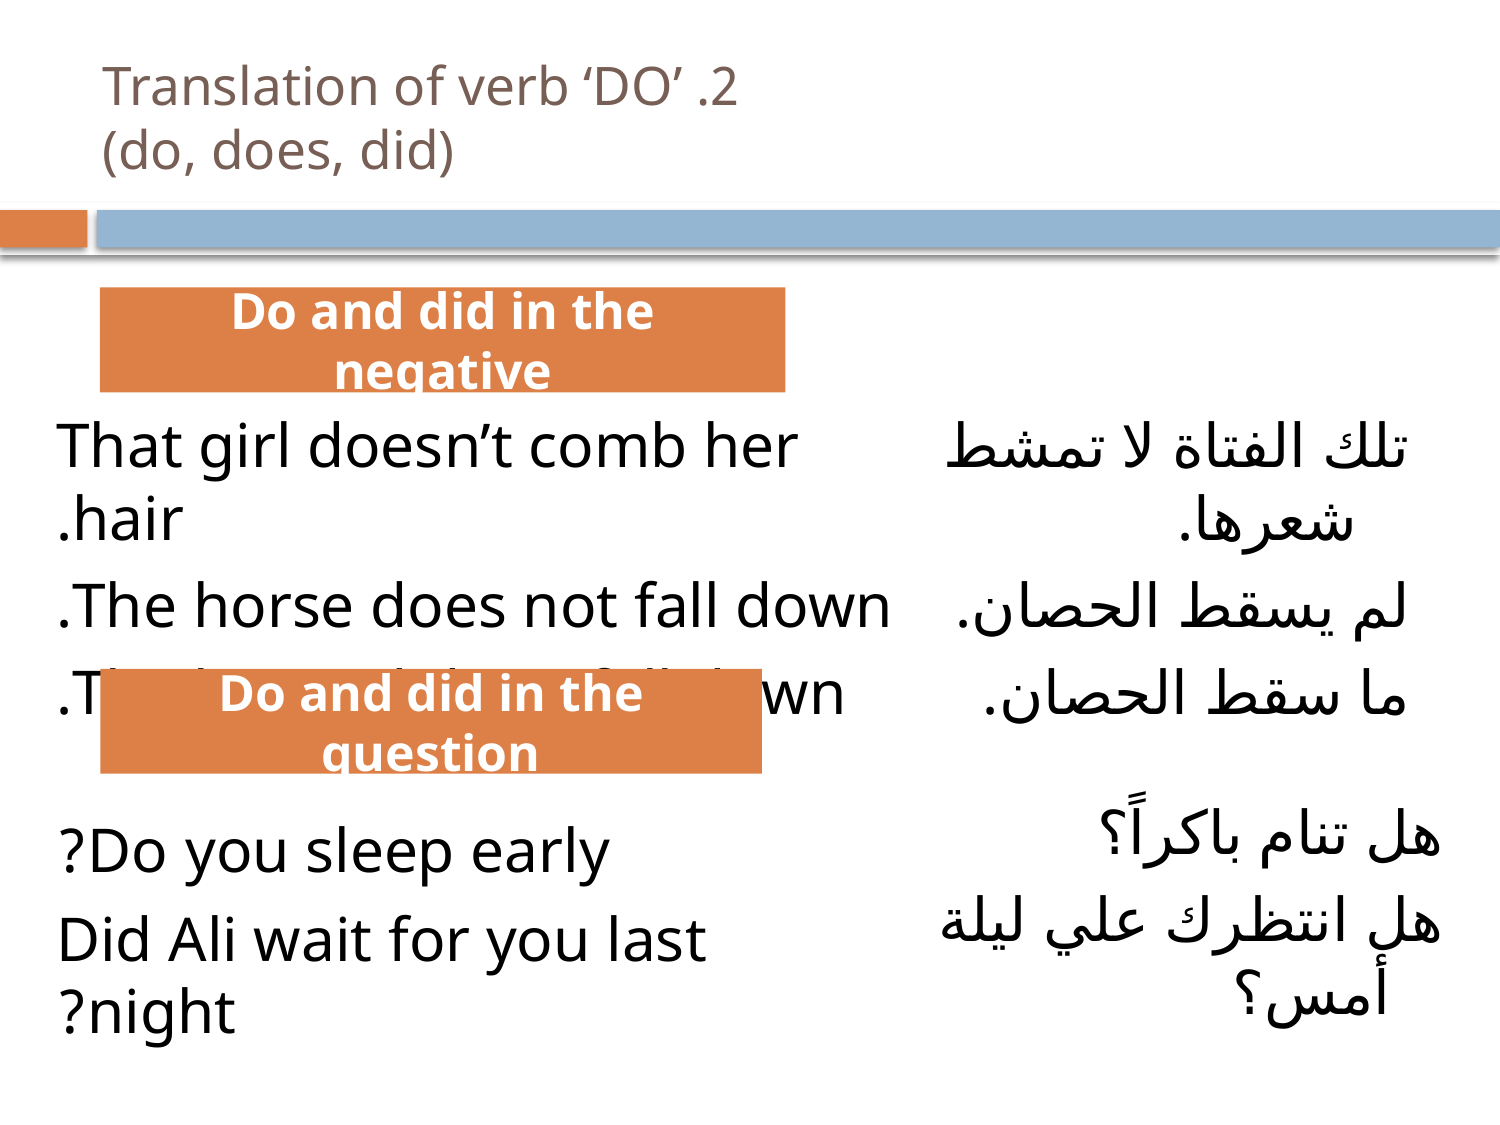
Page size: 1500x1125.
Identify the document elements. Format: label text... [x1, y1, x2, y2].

list Do and did in the negative [99, 287, 786, 393]
title 2. Translation of verb ‘DO’ (do, does, did) [87, 44, 1425, 188]
list That girl doesn’t comb her hair. The horse does not fall down. The horse did not fall down. [41, 399, 939, 705]
list Do and did in the question [100, 668, 762, 774]
list تلك الفتاة لا تمشط شعرها. لم يسقط الحصان. ما سقط الحصان. [787, 399, 1425, 693]
text_box Do you sleep early? Did Ali wait for you last night? [41, 798, 833, 1092]
text_box هل تنام باكراً؟ هل انتظرك علي ليلة أمس؟ [820, 786, 1459, 1080]
